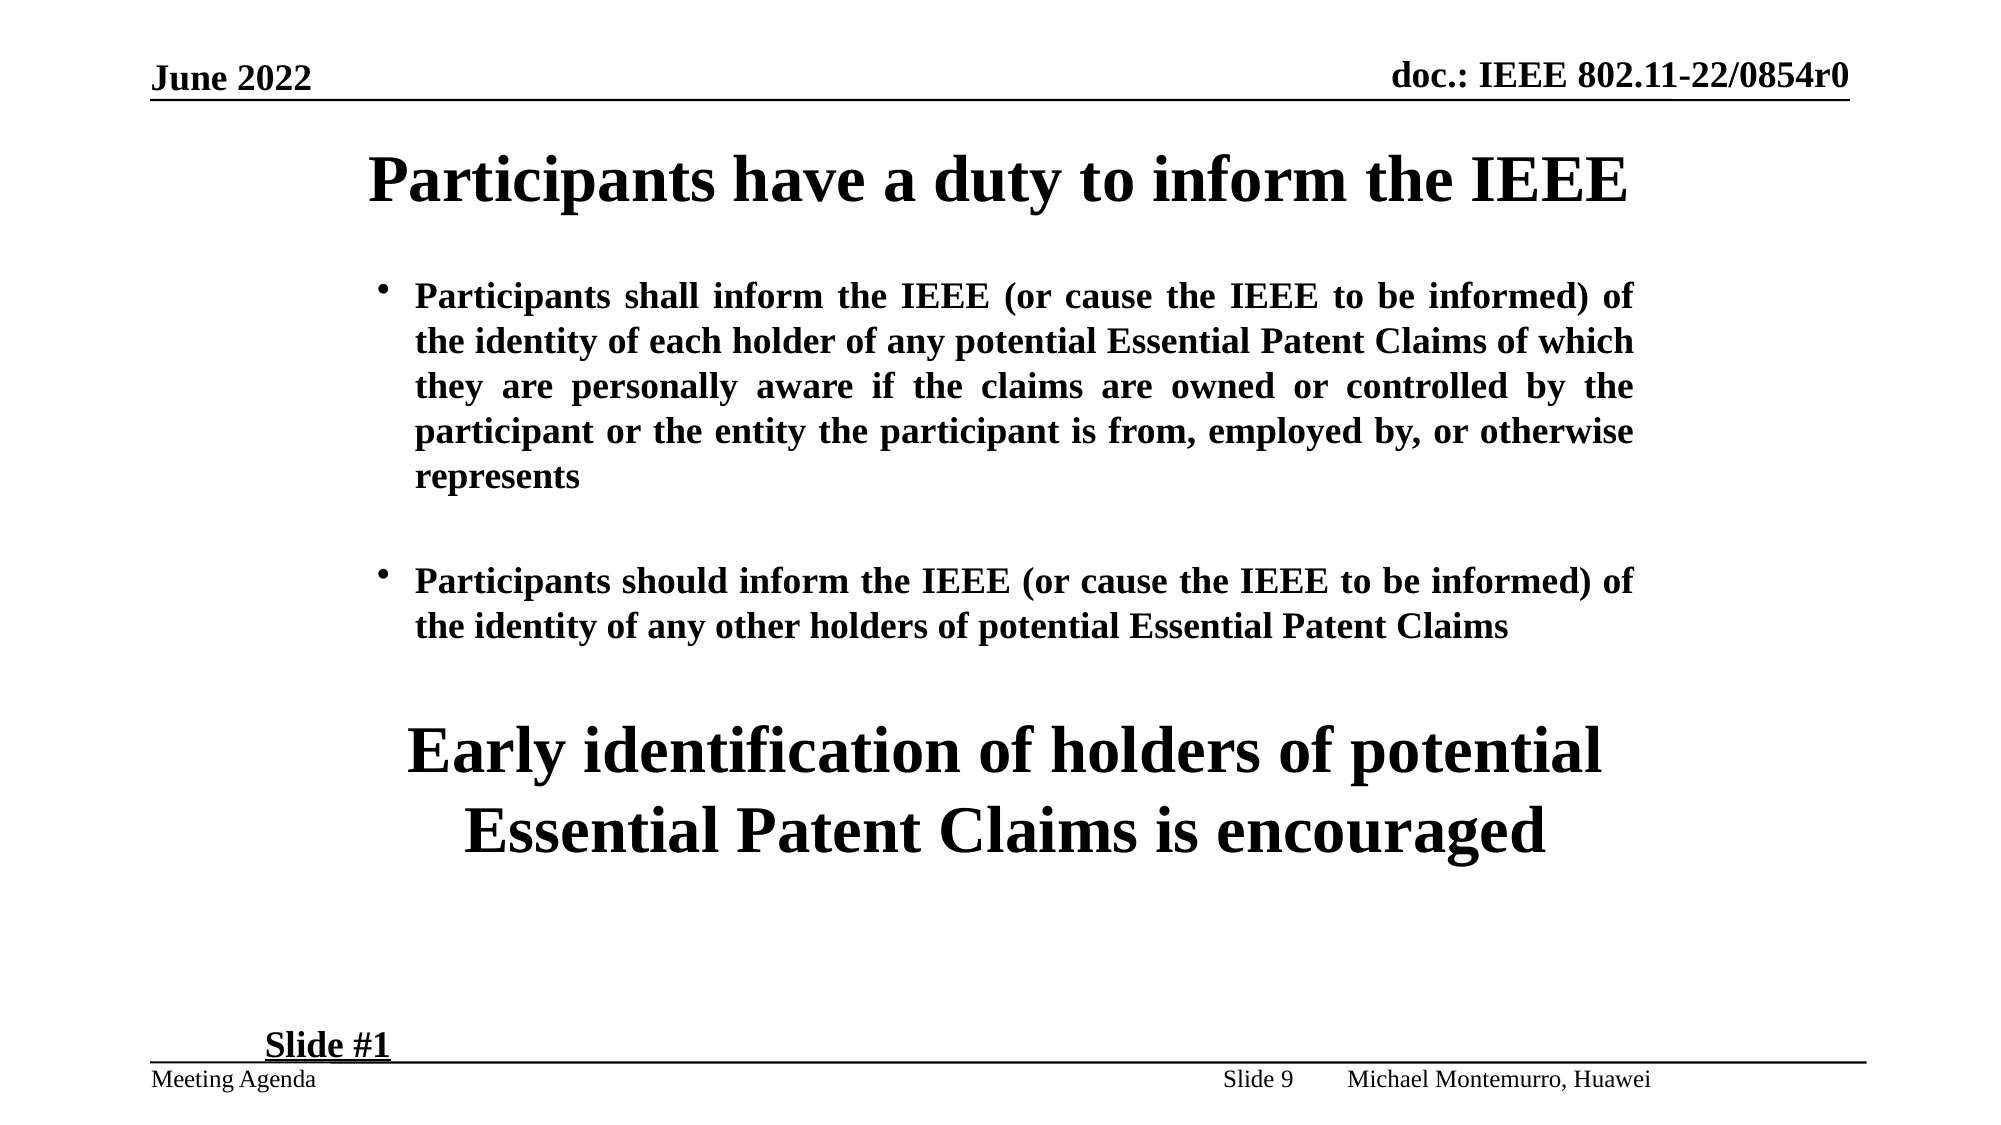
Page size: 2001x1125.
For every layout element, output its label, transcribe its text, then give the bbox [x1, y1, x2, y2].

text_box Participants shall inform the IEEE (or cause the IEEE to be informed) of the identity of each holder of any potential Essential Patent Claims of which they are personally aware if the claims are owned or controlled by the participant or the entity the participant is from, employed by, or otherwise represents Participants should inform the IEEE (or cause the IEEE to be informed) of the identity of any other holders of potential Essential Patent Claims Early identification of holders of potential Essential Patent Claims is encouraged [362, 263, 1650, 1100]
text_box Participants have a duty to inform the IEEE [350, 87, 1650, 263]
footer Michael Montemurro, Huawei [1249, 1061, 1652, 1093]
text_box Slide #1 [250, 1012, 407, 1073]
text_box [337, 37, 1688, 163]
